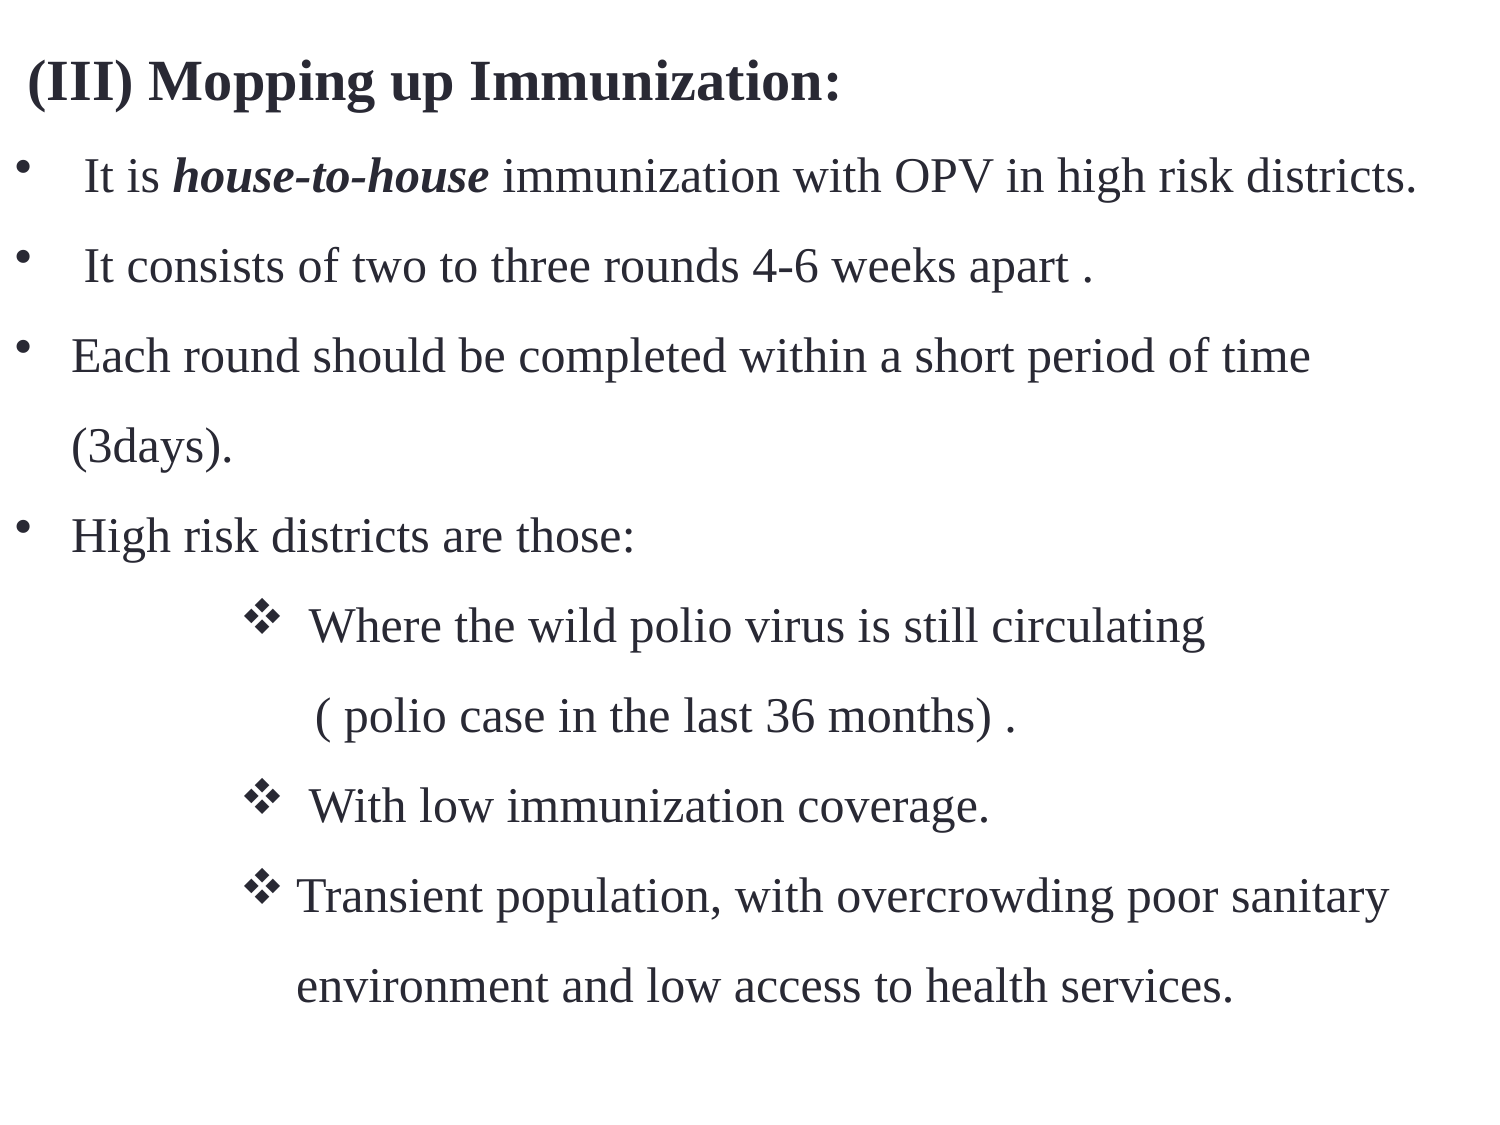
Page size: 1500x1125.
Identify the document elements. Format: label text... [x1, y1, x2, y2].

text_box (III) Mopping up Immunization: It is house-to-house immunization with OPV in high risk districts. It consists of two to three rounds 4-6 weeks apart . Each round should be completed within a short period of time (3days). High risk districts are those: Where the wild polio virus is still circulating ( polio case in the last 36 months) . With low immunization coverage. Transient population, with overcrowding poor sanitary environment and low access to health services. [0, 0, 1500, 1020]
